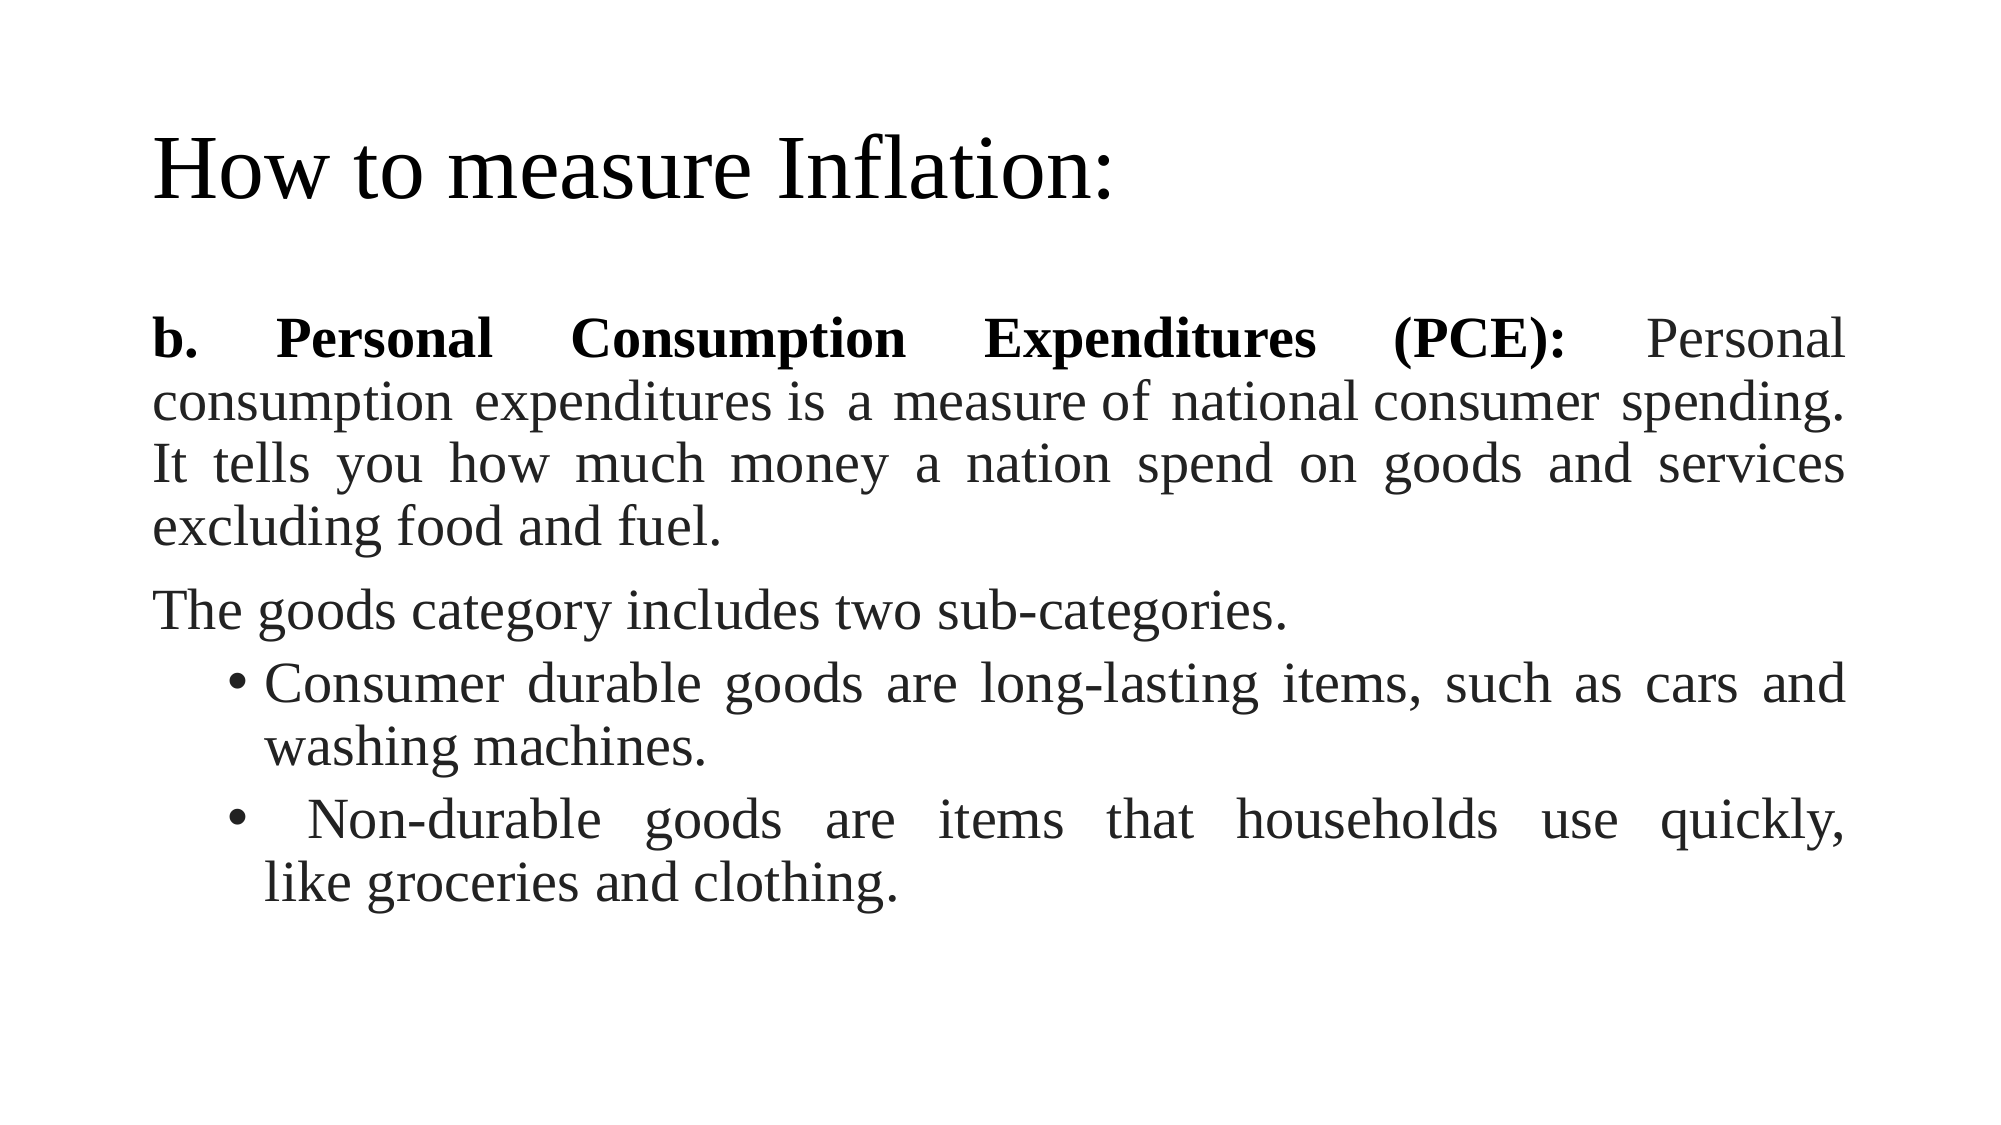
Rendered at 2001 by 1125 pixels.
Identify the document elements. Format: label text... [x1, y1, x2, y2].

title How to measure Inflation: [137, 59, 1863, 278]
list b. Personal Consumption Expenditures (PCE): Personal consumption expenditures is a measure of national consumer spending. It tells you how much money a nation spend on goods and services excluding food and fuel. The goods category includes two sub-categories. Consumer durable goods are long-lasting items, such as cars and washing machines. Non-durable goods are items that households use quickly, like groceries and clothing. [137, 299, 1863, 1014]
